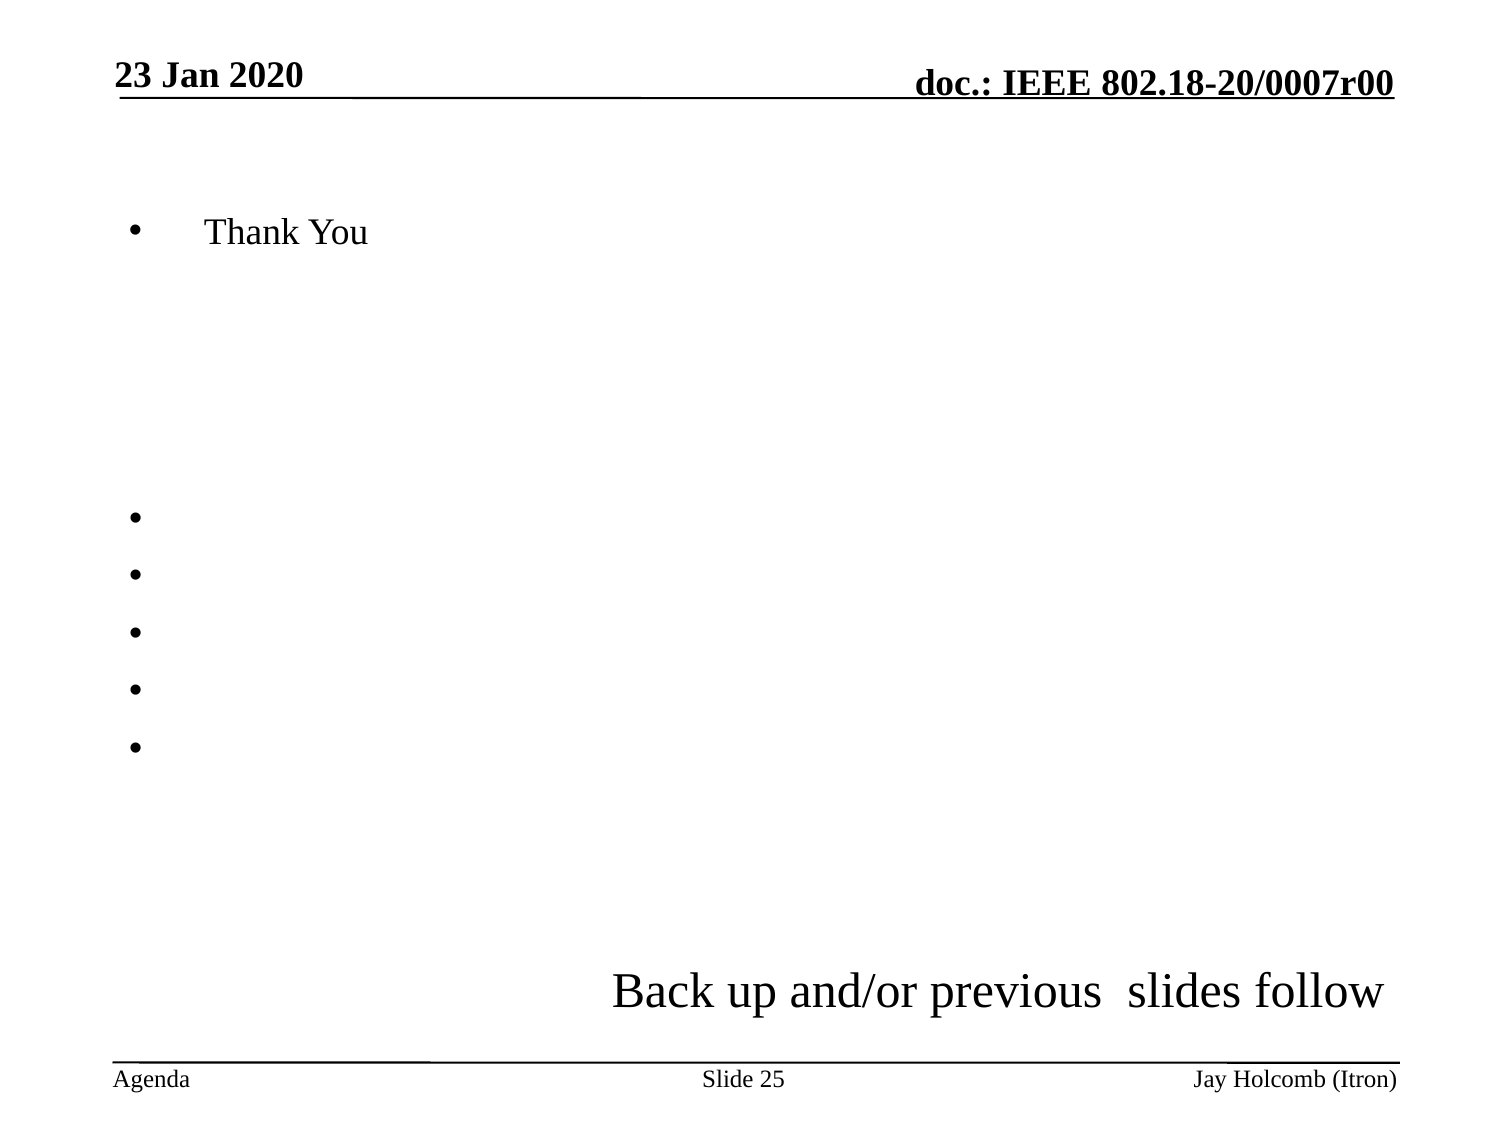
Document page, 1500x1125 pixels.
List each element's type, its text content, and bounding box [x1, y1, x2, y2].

slide_number Slide 25 [687, 1061, 800, 1123]
text_box [114, 487, 1464, 844]
text_box Thank You [114, 199, 777, 305]
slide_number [114, 49, 478, 95]
footer Jay Holcomb (Itron) [874, 1061, 1398, 1093]
text_box Back up and/or previous slides follow [574, 949, 1400, 1025]
